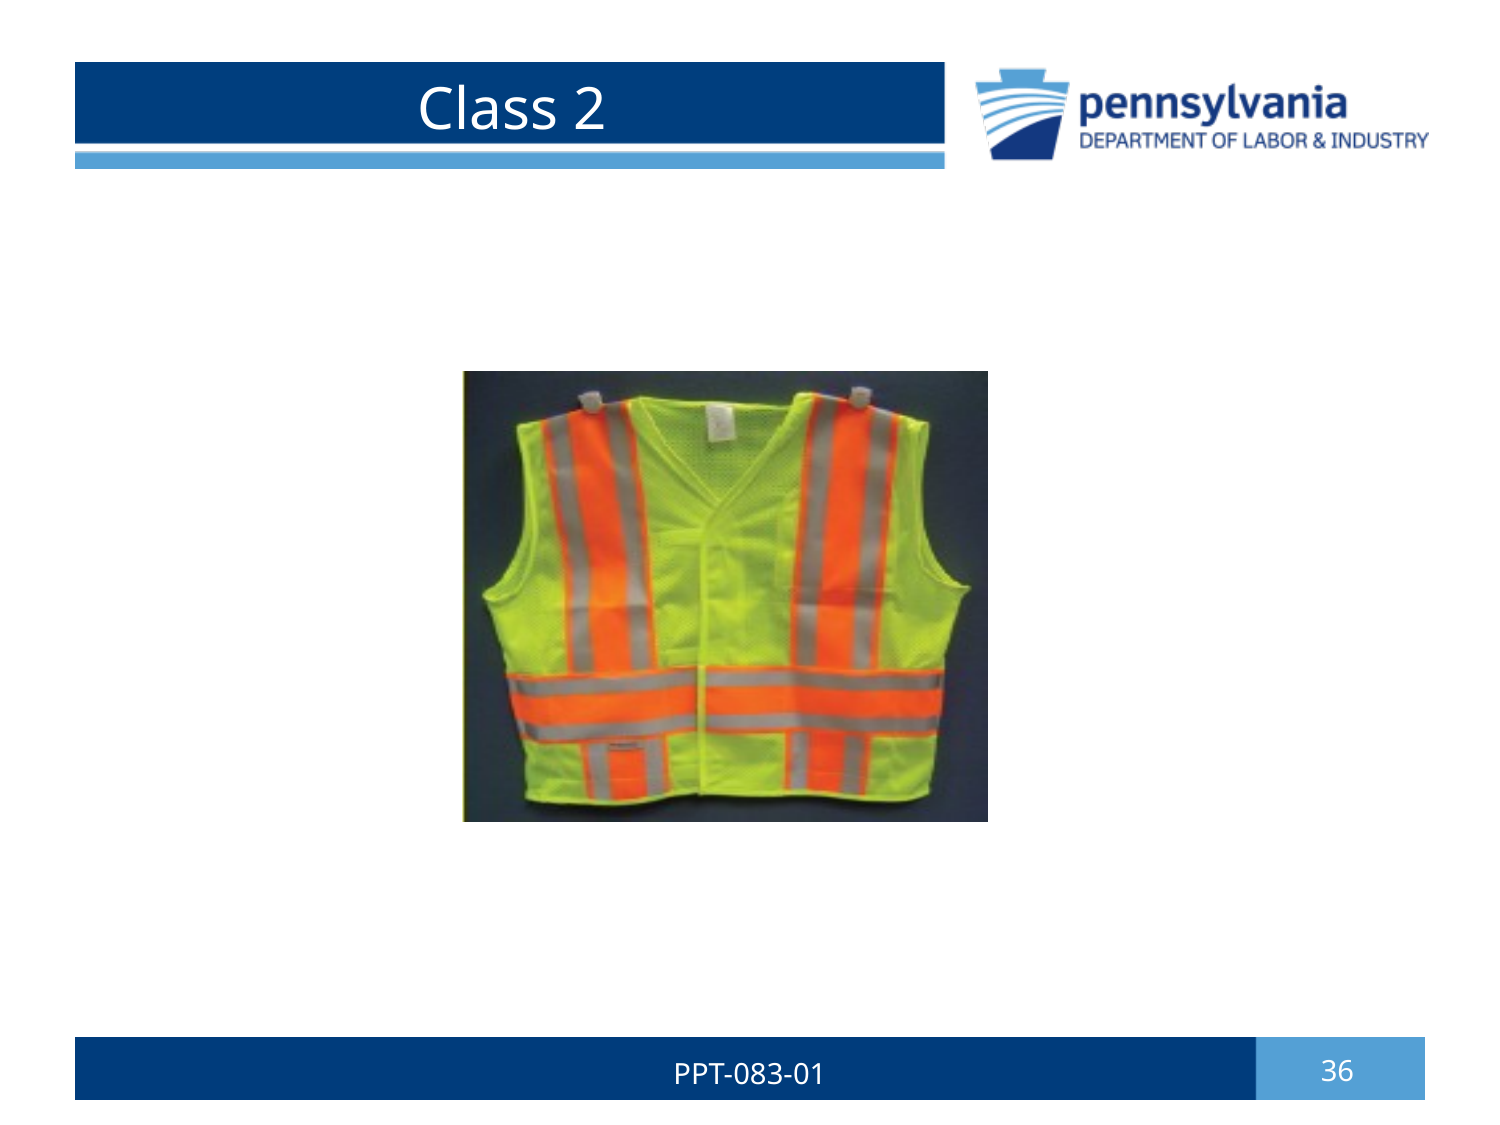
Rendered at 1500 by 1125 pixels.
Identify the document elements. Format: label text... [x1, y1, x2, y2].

title Class 2 [75, 62, 950, 150]
slide_number 36 [1250, 1042, 1425, 1103]
picture [462, 371, 988, 822]
picture [75, 62, 1429, 169]
footer PPT-083-01 [512, 1042, 988, 1103]
picture [75, 1037, 1425, 1100]
